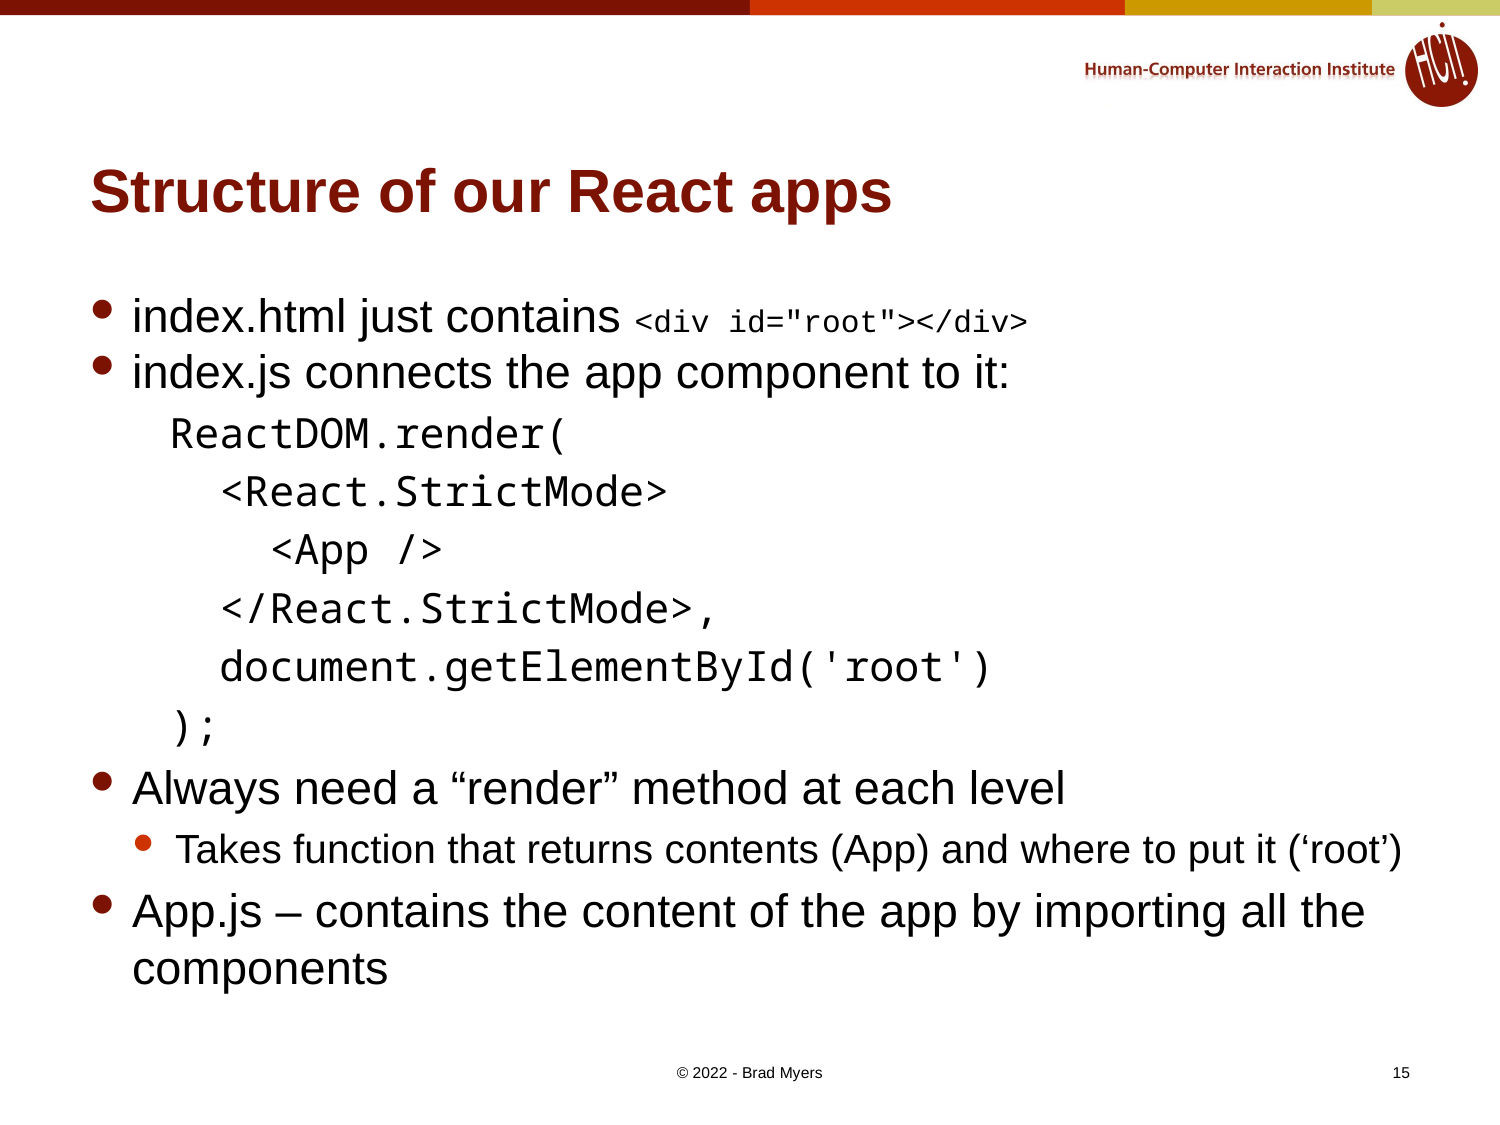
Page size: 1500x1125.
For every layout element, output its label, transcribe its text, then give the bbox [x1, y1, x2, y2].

list index.html just contains <div id="root"></div> index.js connects the app component to it: ReactDOM.render( <React.StrictMode> <App /> </React.StrictMode>, document.getElementById('root') ); Always need a “render” method at each level Takes function that returns contents (App) and where to put it (‘root’) App.js – contains the content of the app by importing all the components [74, 277, 1426, 1040]
picture [1313, 22, 1478, 107]
slide_number 15 [1074, 1054, 1426, 1101]
title Structure of our React apps [74, 19, 1313, 233]
footer © 2022 - Brad Myers [512, 1054, 988, 1101]
